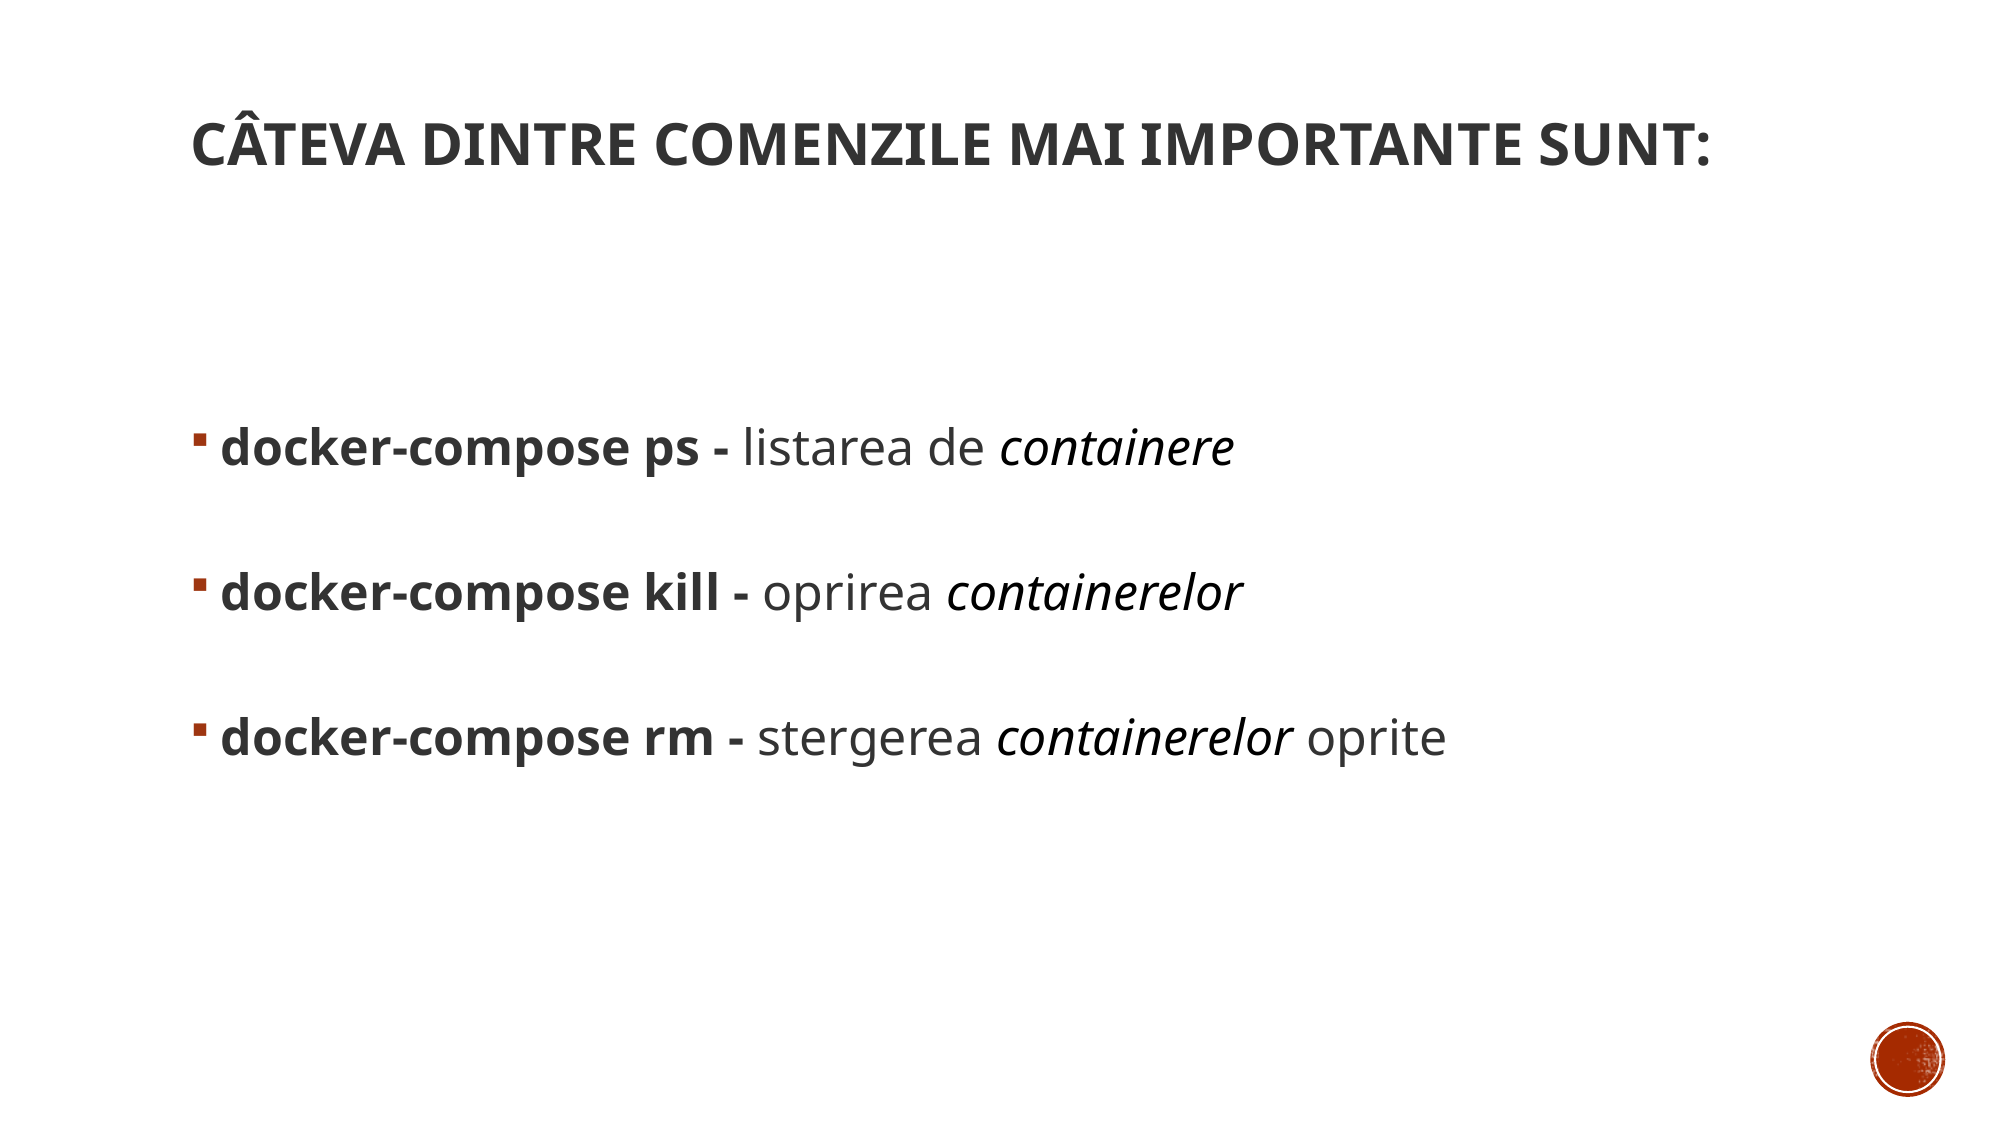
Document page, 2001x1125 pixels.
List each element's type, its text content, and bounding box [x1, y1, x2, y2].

title Câteva dintre comenzile mai importante sunt: [175, 79, 1826, 214]
list docker-compose ps - listarea de containere docker-compose kill - oprirea containerelor docker-compose rm - stergerea containerelor oprite [175, 348, 1826, 1013]
